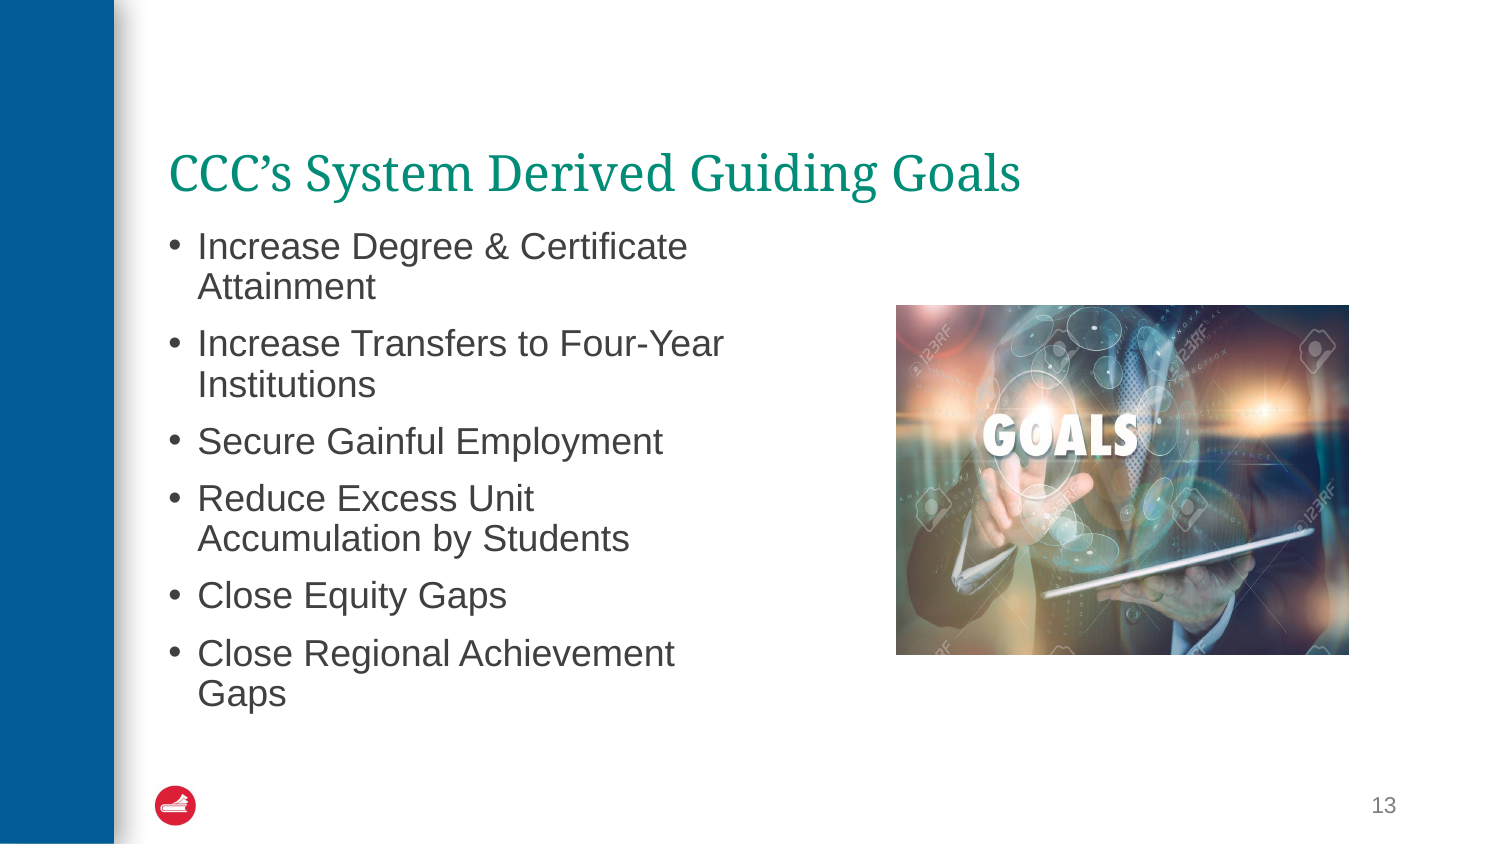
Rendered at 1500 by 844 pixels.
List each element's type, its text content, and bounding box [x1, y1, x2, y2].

slide_number 13 [1284, 782, 1397, 827]
picture [153, 784, 197, 827]
title CCC’s System Derived Guiding Goals [157, 44, 1394, 208]
list Increase Degree & Certificate Attainment Increase Transfers to Four-Year Institutions Secure Gainful Employment Reduce Excess Unit Accumulation by Students Close Equity Gaps Close Regional Achievement Gaps [157, 221, 763, 762]
picture [896, 305, 1349, 655]
